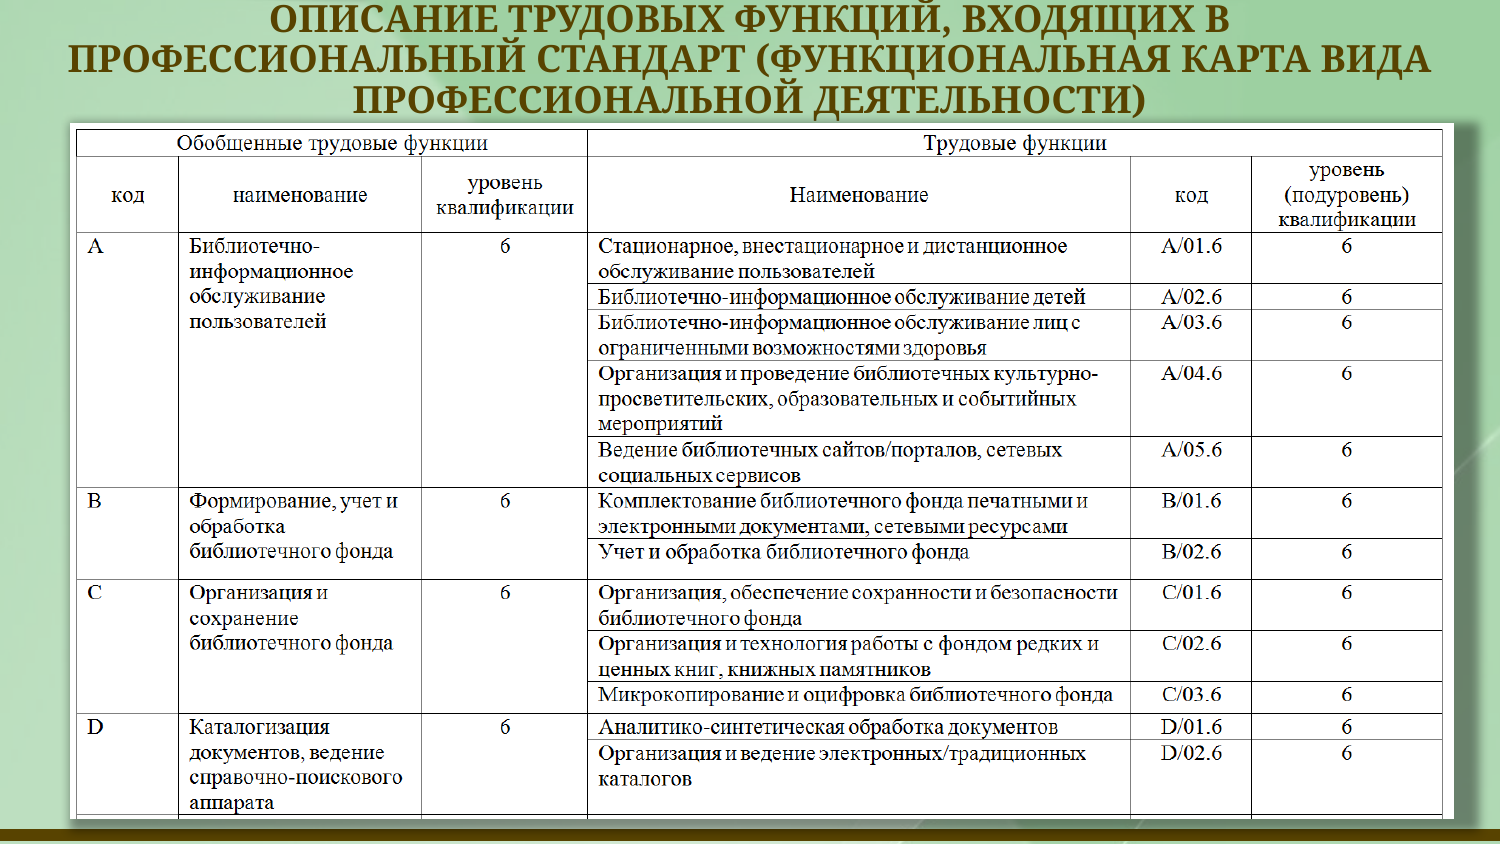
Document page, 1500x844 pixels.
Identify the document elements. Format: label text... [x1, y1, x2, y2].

picture [70, 123, 1454, 819]
text_box ОПИСАНИЕ ТРУДОВЫХ ФУНКЦИЙ, ВХОДЯЩИХ В ПРОФЕССИОНАЛЬНЫЙ СТАНДАРТ (ФУНКЦИОНАЛЬНАЯ КАРТА ВИДА ПРОФЕССИОНАЛЬНОЙ ДЕЯТЕЛЬНОСТИ) [0, 0, 1500, 122]
